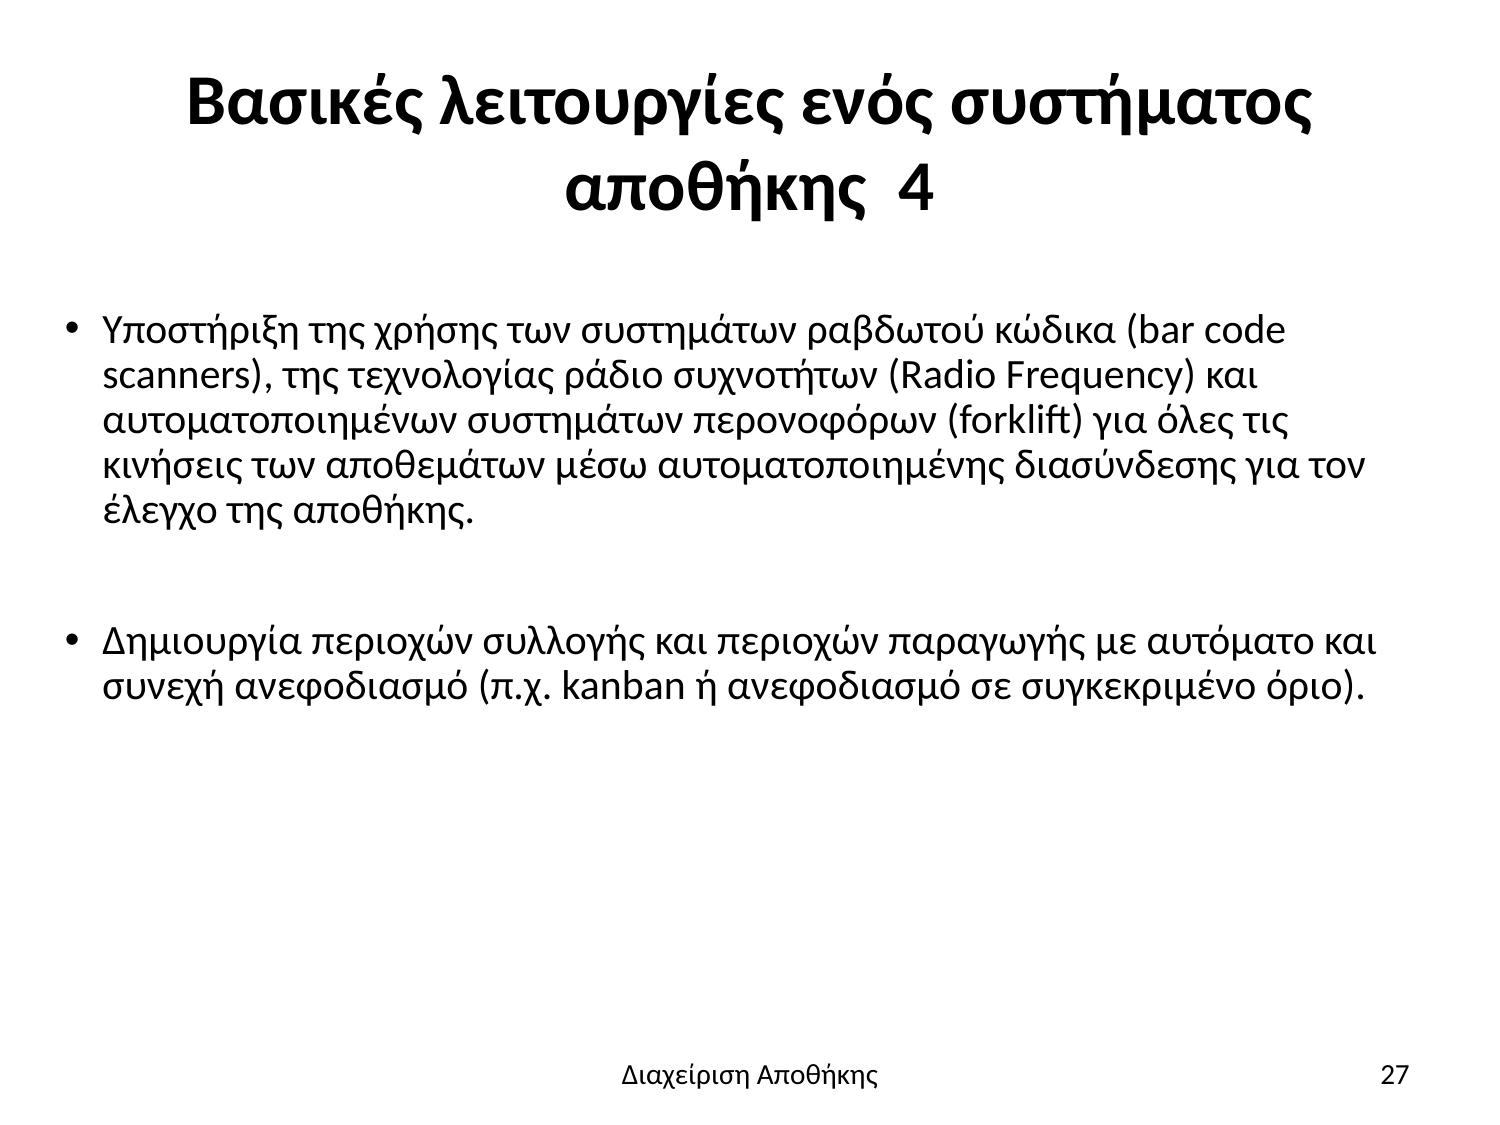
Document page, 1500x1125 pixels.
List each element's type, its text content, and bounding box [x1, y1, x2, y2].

title Βασικές λειτουργίες ενός συστήματος αποθήκης 4 [75, 45, 1425, 233]
text_box Υποστήριξη της χρήσης των συστημάτων ραβδωτού κώδικα (bar code scanners), της τεχνολογίας ράδιο συχνοτήτων (Radio Frequency) και αυτοματοποιημένων συστημάτων περονοφόρων (forklift) για όλες τις κινήσεις των αποθεμάτων μέσω αυτοματοποιημένης διασύνδεσης για τον έλεγχο της αποθήκης. Δημιουργία περιοχών συλλογής και περιοχών παραγωγής με αυτόματο και συνεχή ανεφοδιασμό (π.χ. kanban ή ανεφοδιασμό σε συγκεκριμένο όριο). [49, 299, 1407, 717]
slide_number 27 [1074, 1042, 1425, 1103]
footer Διαχείριση Αποθήκης [512, 1042, 988, 1103]
